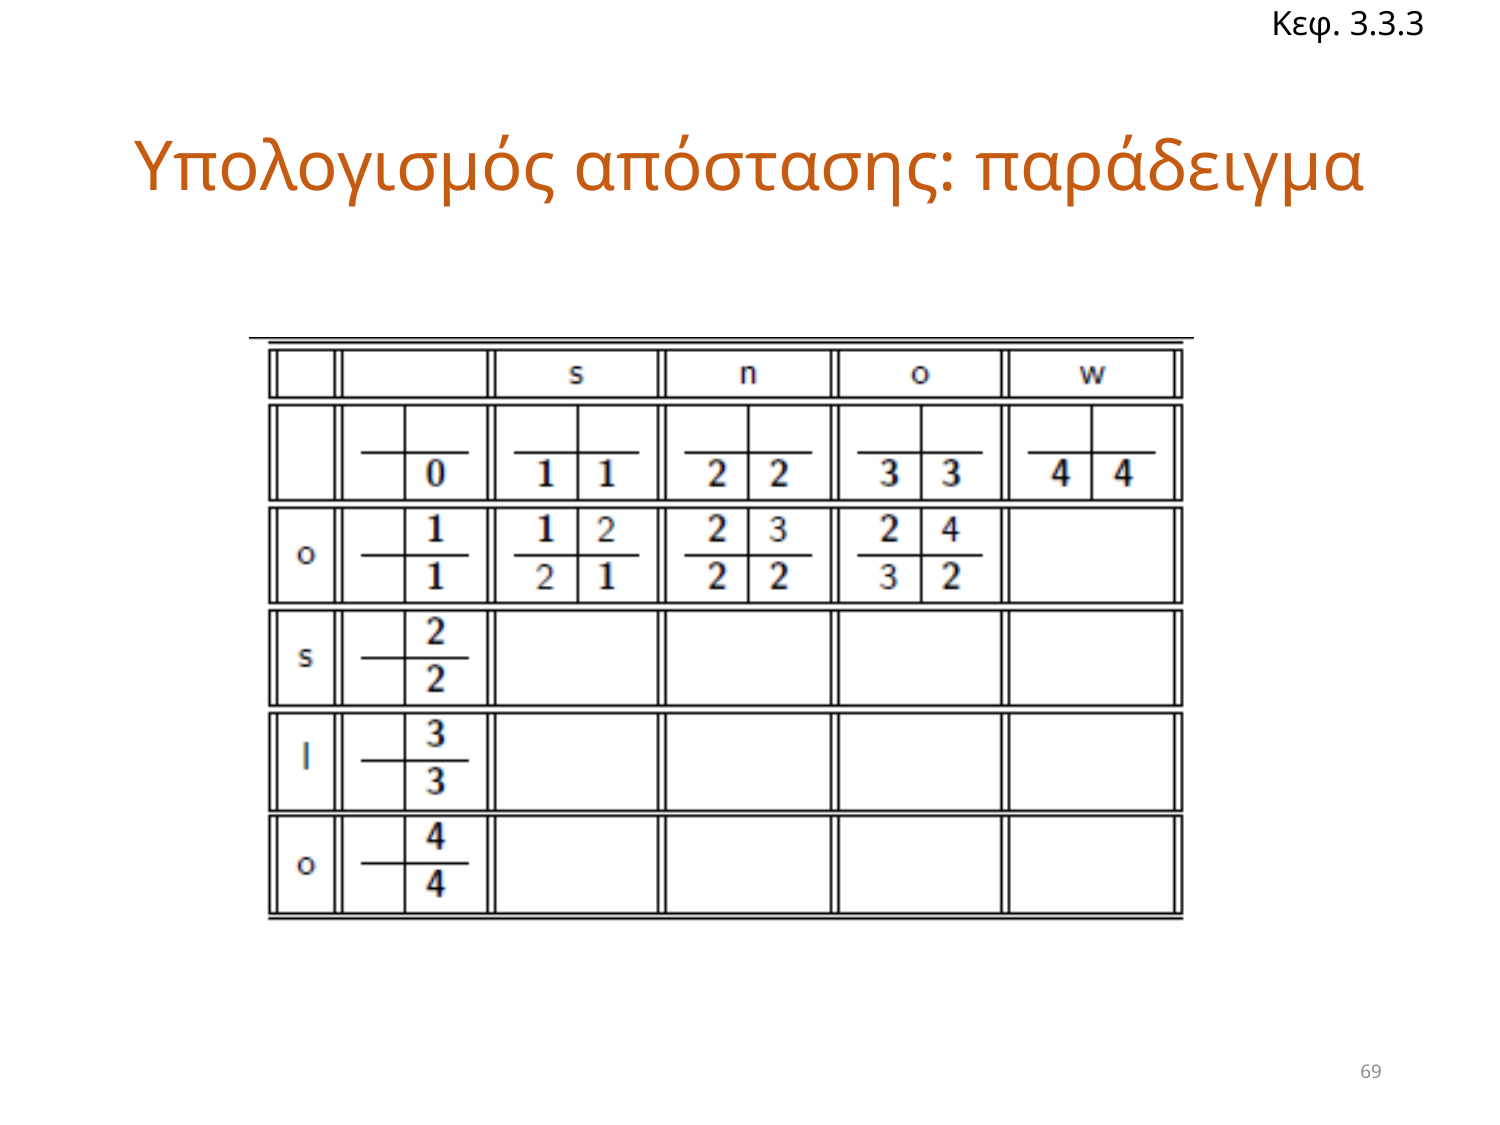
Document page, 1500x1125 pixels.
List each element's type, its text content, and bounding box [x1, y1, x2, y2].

text_box Κεφ. 3.3.3 [1256, 0, 1440, 50]
slide_number 69 [1059, 1042, 1397, 1103]
title Υπολογισμός απόστασης: παράδειγμα [103, 59, 1397, 278]
picture [249, 337, 1194, 928]
